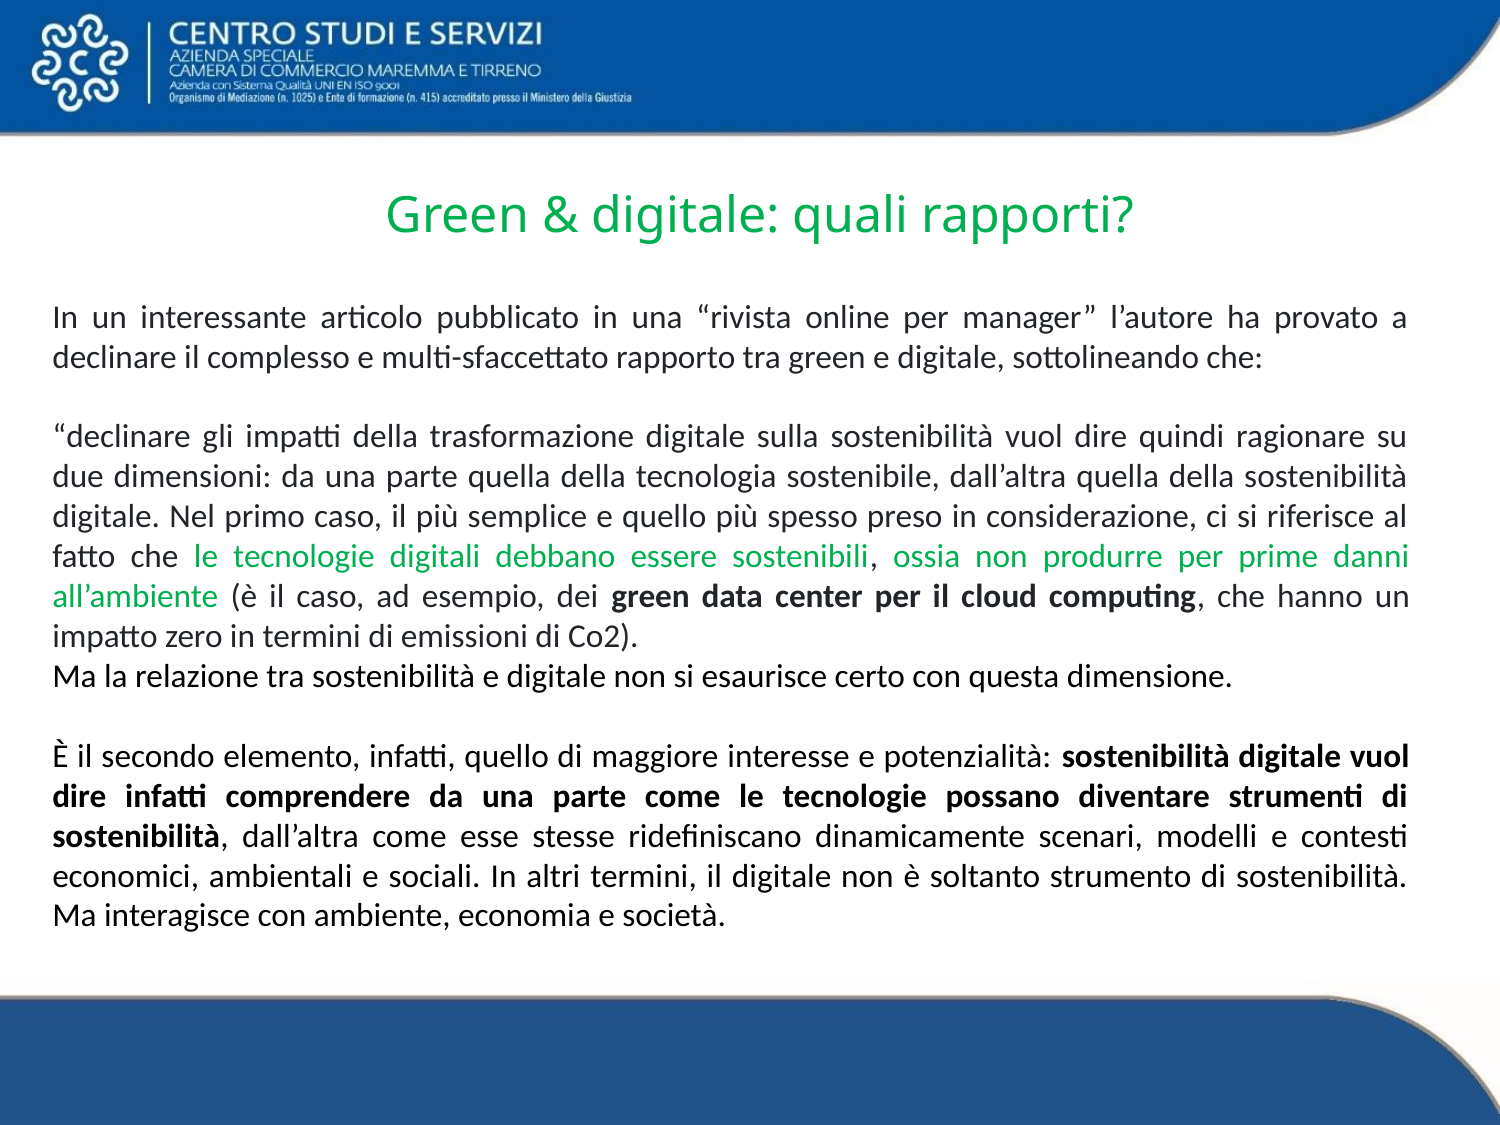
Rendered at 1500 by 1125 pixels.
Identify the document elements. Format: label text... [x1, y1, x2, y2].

text_box Green & digitale: quali rapporti? [370, 174, 1150, 250]
picture [0, 979, 1500, 1125]
text_box In un interessante articolo pubblicato in una “rivista online per manager” l’autore ha provato a declinare il complesso e multi-sfaccettato rapporto tra green e digitale, sottolineando che: “declinare gli impatti della trasformazione digitale sulla sostenibilità vuol dire quindi ragionare su due dimensioni: da una parte quella della tecnologia sostenibile, dall’altra quella della sostenibilità digitale. Nel primo caso, il più semplice e quello più spesso preso in considerazione, ci si riferisce al fatto che le tecnologie digitali debbano essere sostenibili, ossia non produrre per prime danni all’ambiente (è il caso, ad esempio, dei green data center per il cloud computing, che hanno un impatto zero in termini di emissioni di Co2). Ma la relazione tra sostenibilità e digitale non si esaurisce certo con questa dimensione. È il secondo elemento, infatti, quello di maggiore interesse e potenzialità: sostenibilità digitale vuol dire infatti comprendere da una parte come le tecnologie possano diventare strumenti di sostenibilità, dall’altra come esse stesse ridefiniscano dinamicamente scenari, modelli e contesti economici, ambientali e sociali. In altri termini, il digitale non è soltanto strumento di sostenibilità. Ma interagisce con ambiente, economia e società. [37, 287, 1425, 941]
picture [0, 0, 1500, 143]
